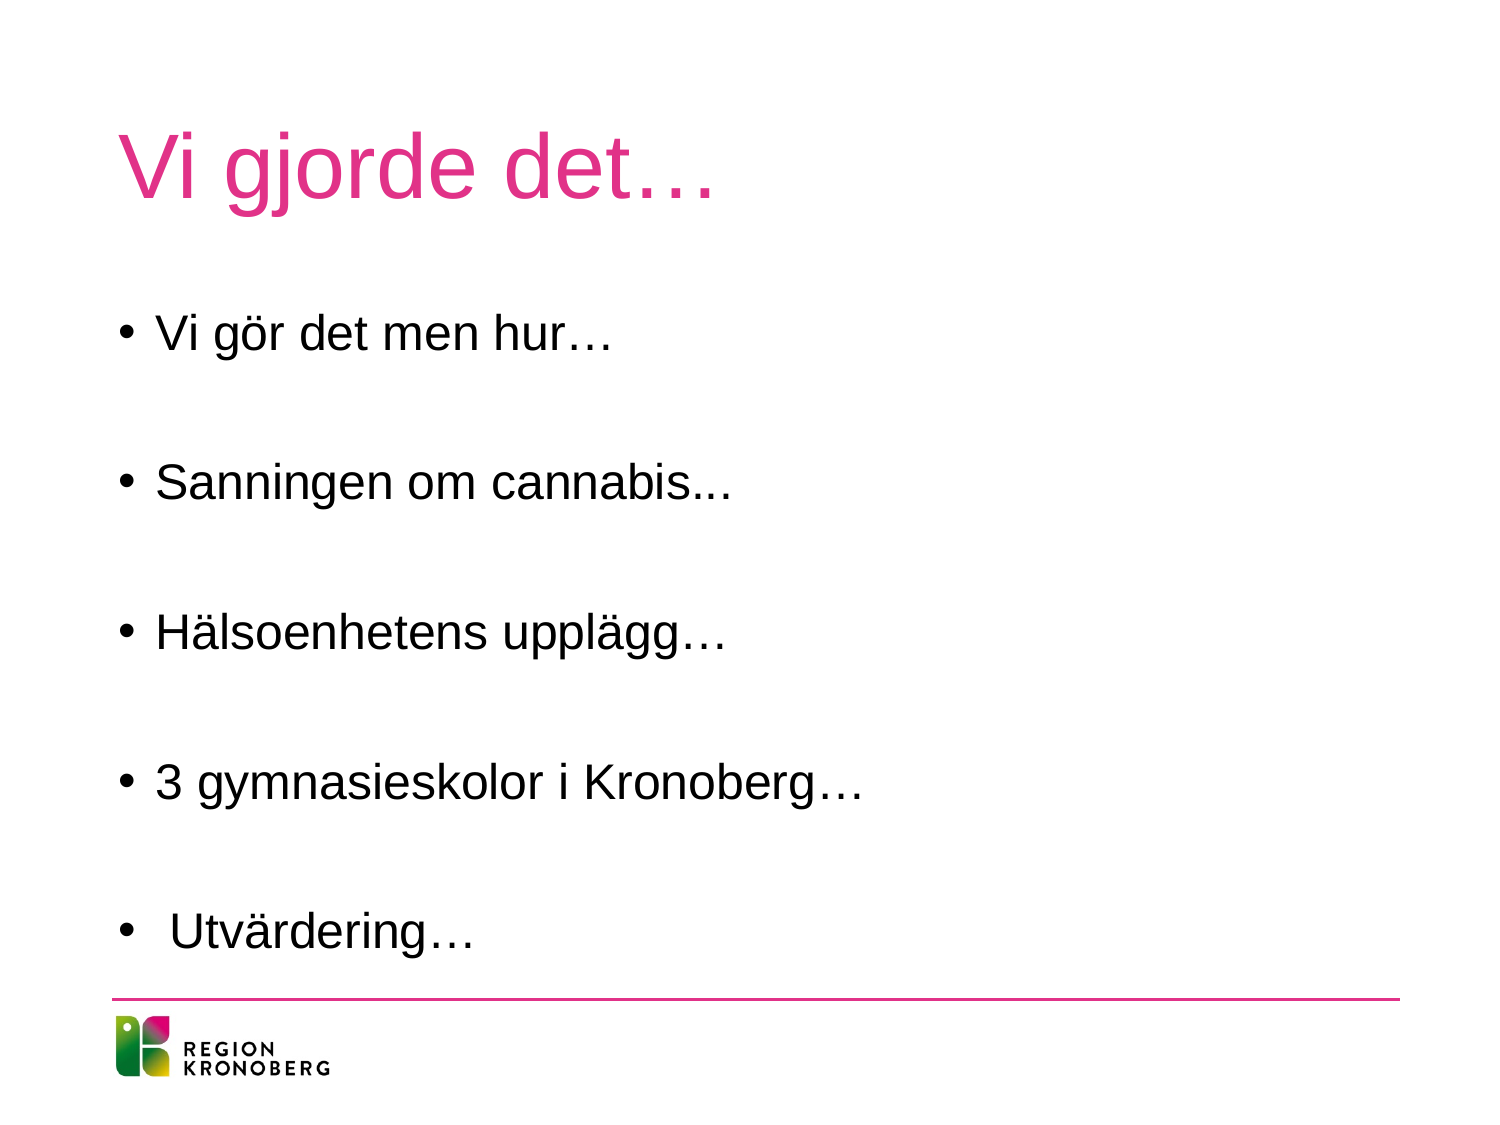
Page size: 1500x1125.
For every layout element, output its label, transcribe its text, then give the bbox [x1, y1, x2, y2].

list Vi gör det men hur… Sanningen om cannabis... Hälsoenhetens upplägg… 3 gymnasieskolor i Kronoberg… Utvärdering… [103, 299, 1397, 1014]
picture [110, 1014, 336, 1081]
title Vi gjorde det… [103, 59, 1397, 278]
